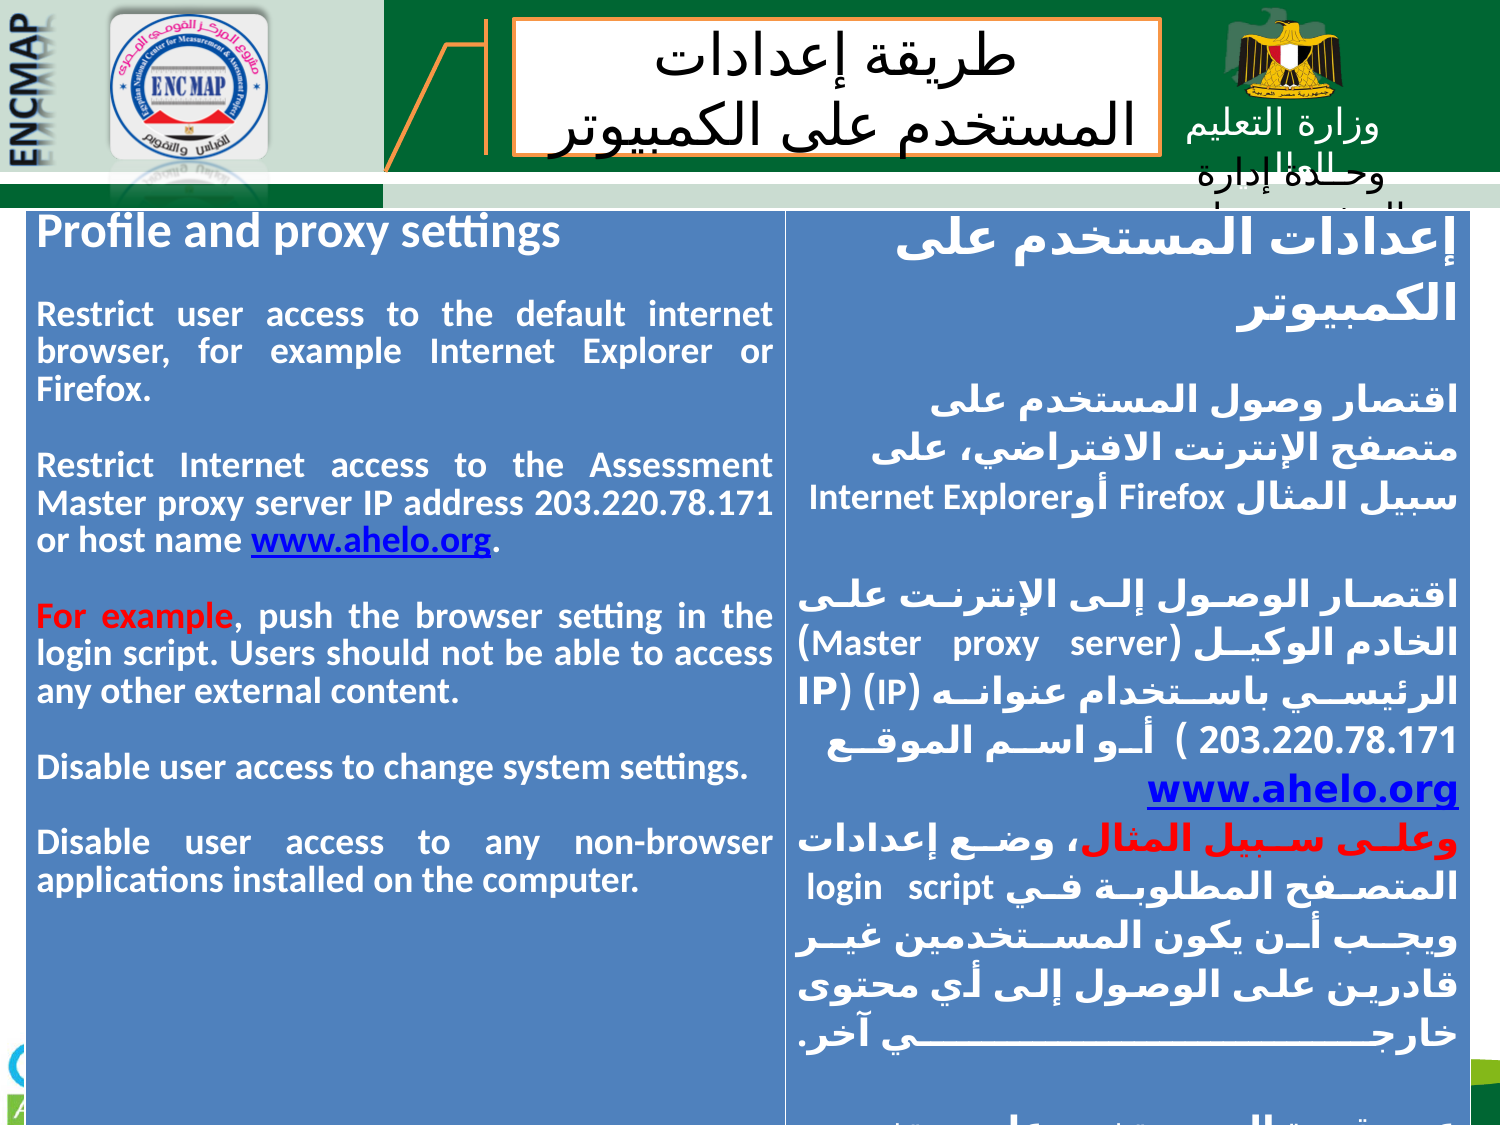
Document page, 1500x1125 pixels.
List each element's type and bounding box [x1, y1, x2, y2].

picture [0, 1011, 869, 1125]
text_box [1136, 18, 1447, 211]
text_box [0, 0, 1500, 1125]
